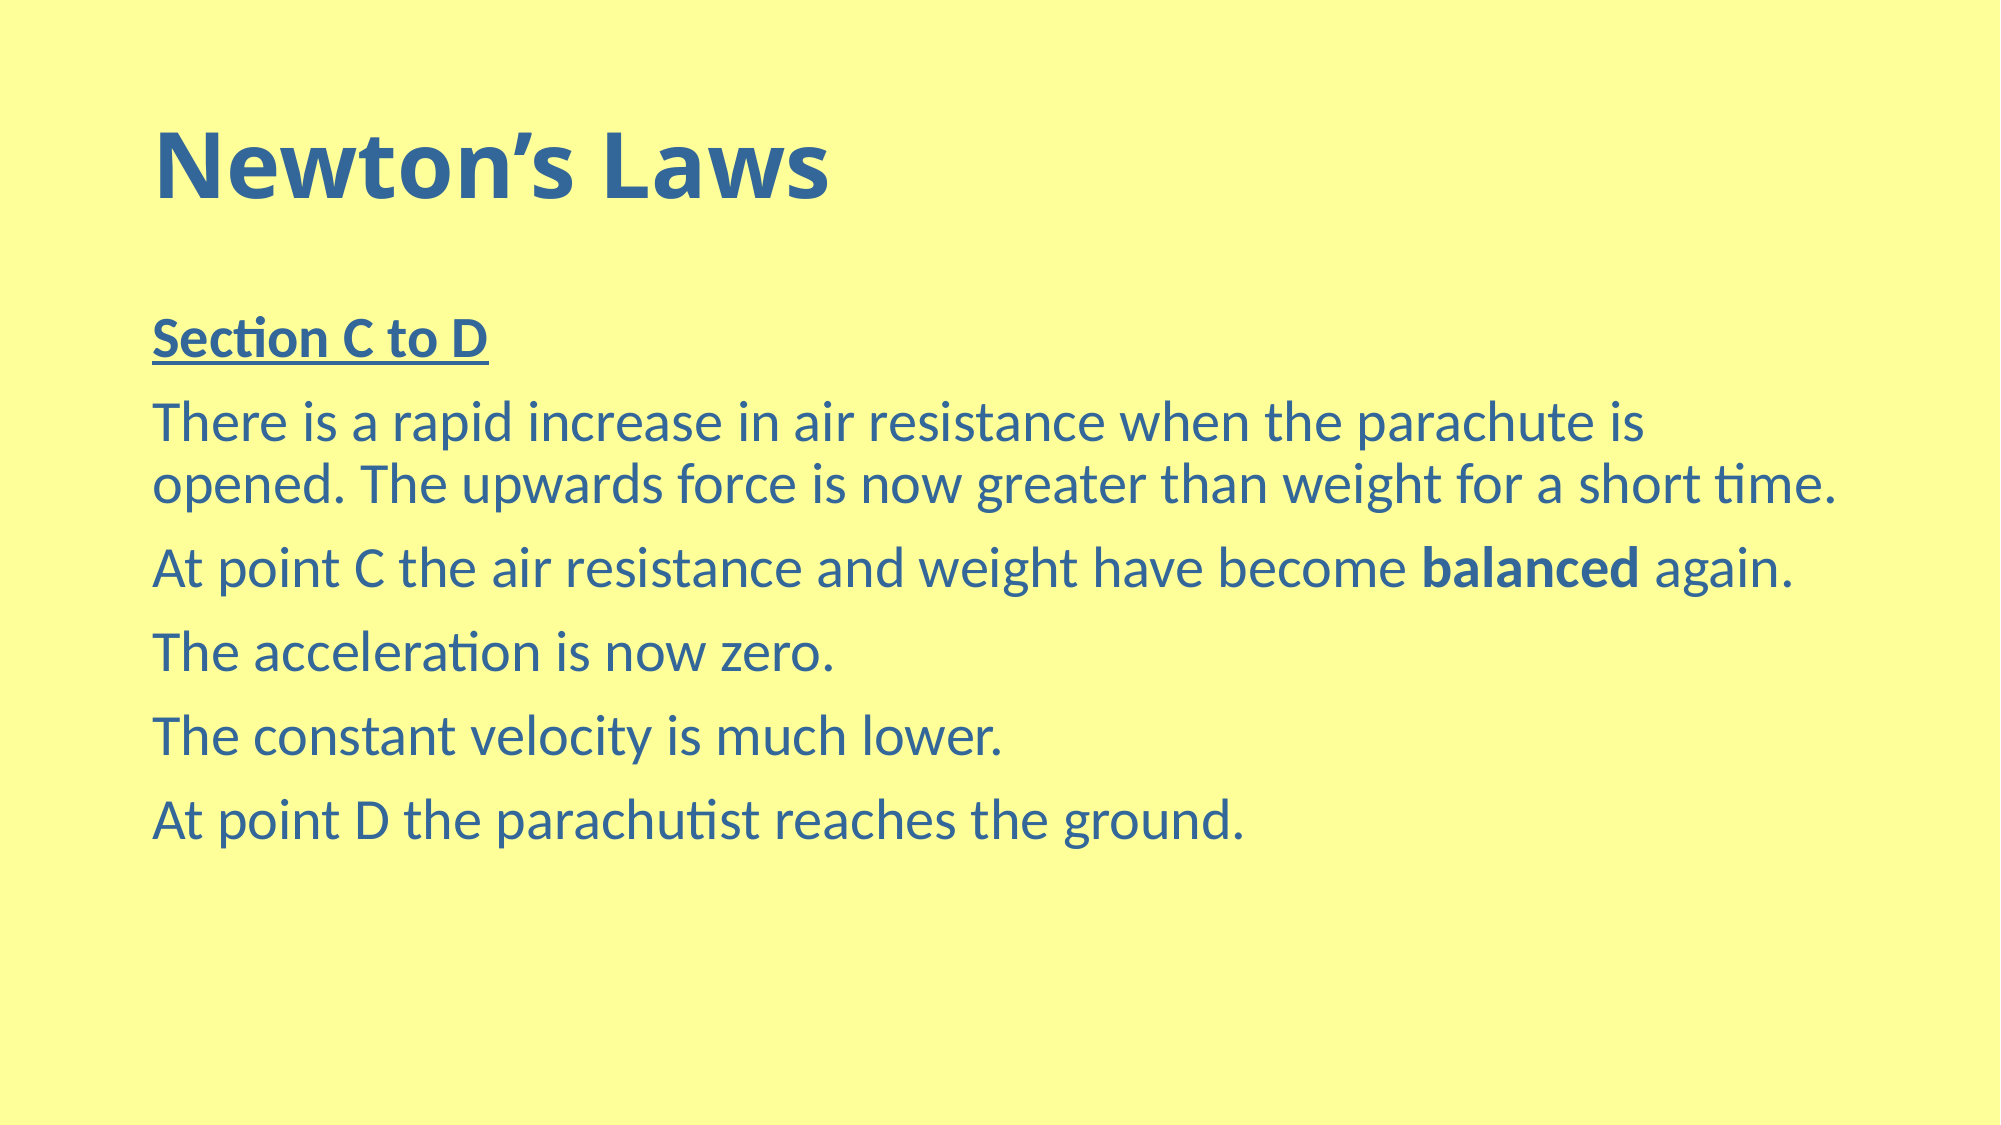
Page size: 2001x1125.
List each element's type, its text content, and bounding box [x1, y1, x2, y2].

title Newton’s Laws [137, 59, 1863, 278]
list Section C to D There is a rapid increase in air resistance when the parachute is opened. The upwards force is now greater than weight for a short time. At point C the air resistance and weight have become balanced again. The acceleration is now zero. The constant velocity is much lower. At point D the parachutist reaches the ground. [137, 299, 1863, 1014]
